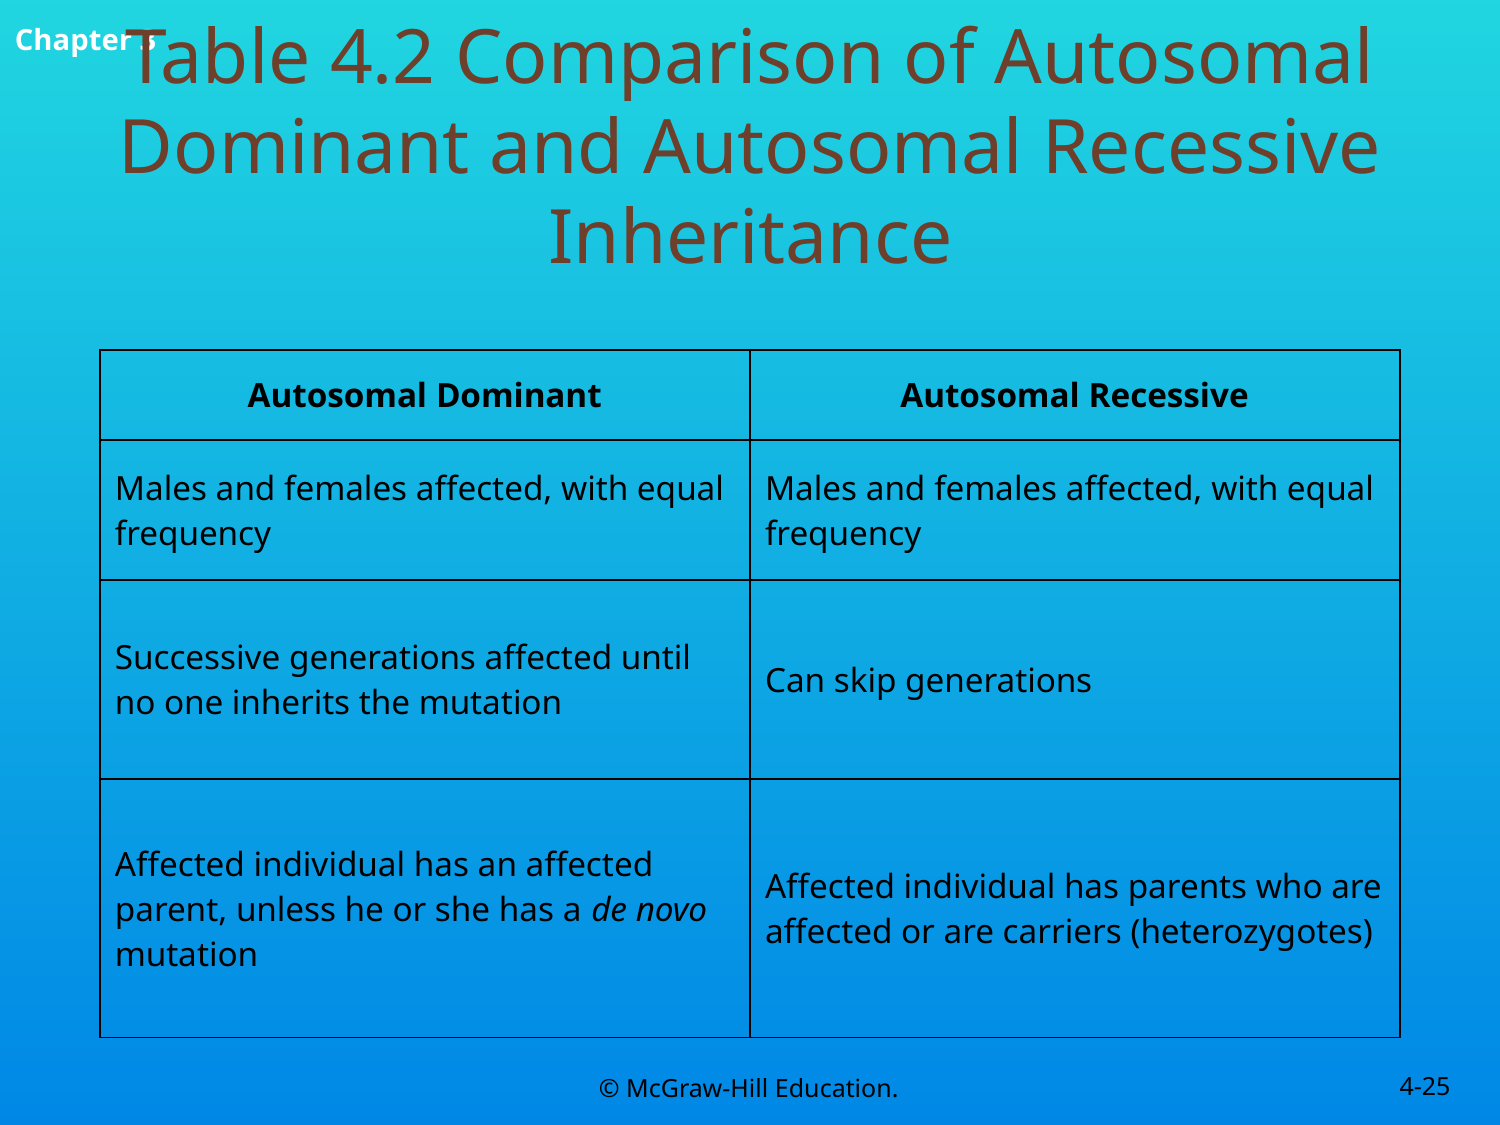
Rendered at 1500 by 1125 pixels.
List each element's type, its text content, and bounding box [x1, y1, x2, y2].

table_cell Affected individual has an affected parent, unless he or she has a de novo mutation [101, 780, 749, 1037]
table_cell Affected individual has parents who are affected or are carriers (heterozygotes) [751, 780, 1399, 1037]
table_header Autosomal Recessive [751, 351, 1399, 439]
table_cell Males and females affected, with equal frequency [101, 441, 749, 579]
table_cell Can skip generations [751, 581, 1399, 778]
title Table 4.2 Comparison of Autosomal Dominant and Autosomal Recessive Inheritance [25, 50, 1475, 238]
table_cell Successive generations affected until no one inherits the mutation [101, 581, 749, 778]
table_cell Males and females affected, with equal frequency [751, 441, 1399, 579]
table_header Autosomal Dominant [101, 351, 749, 439]
